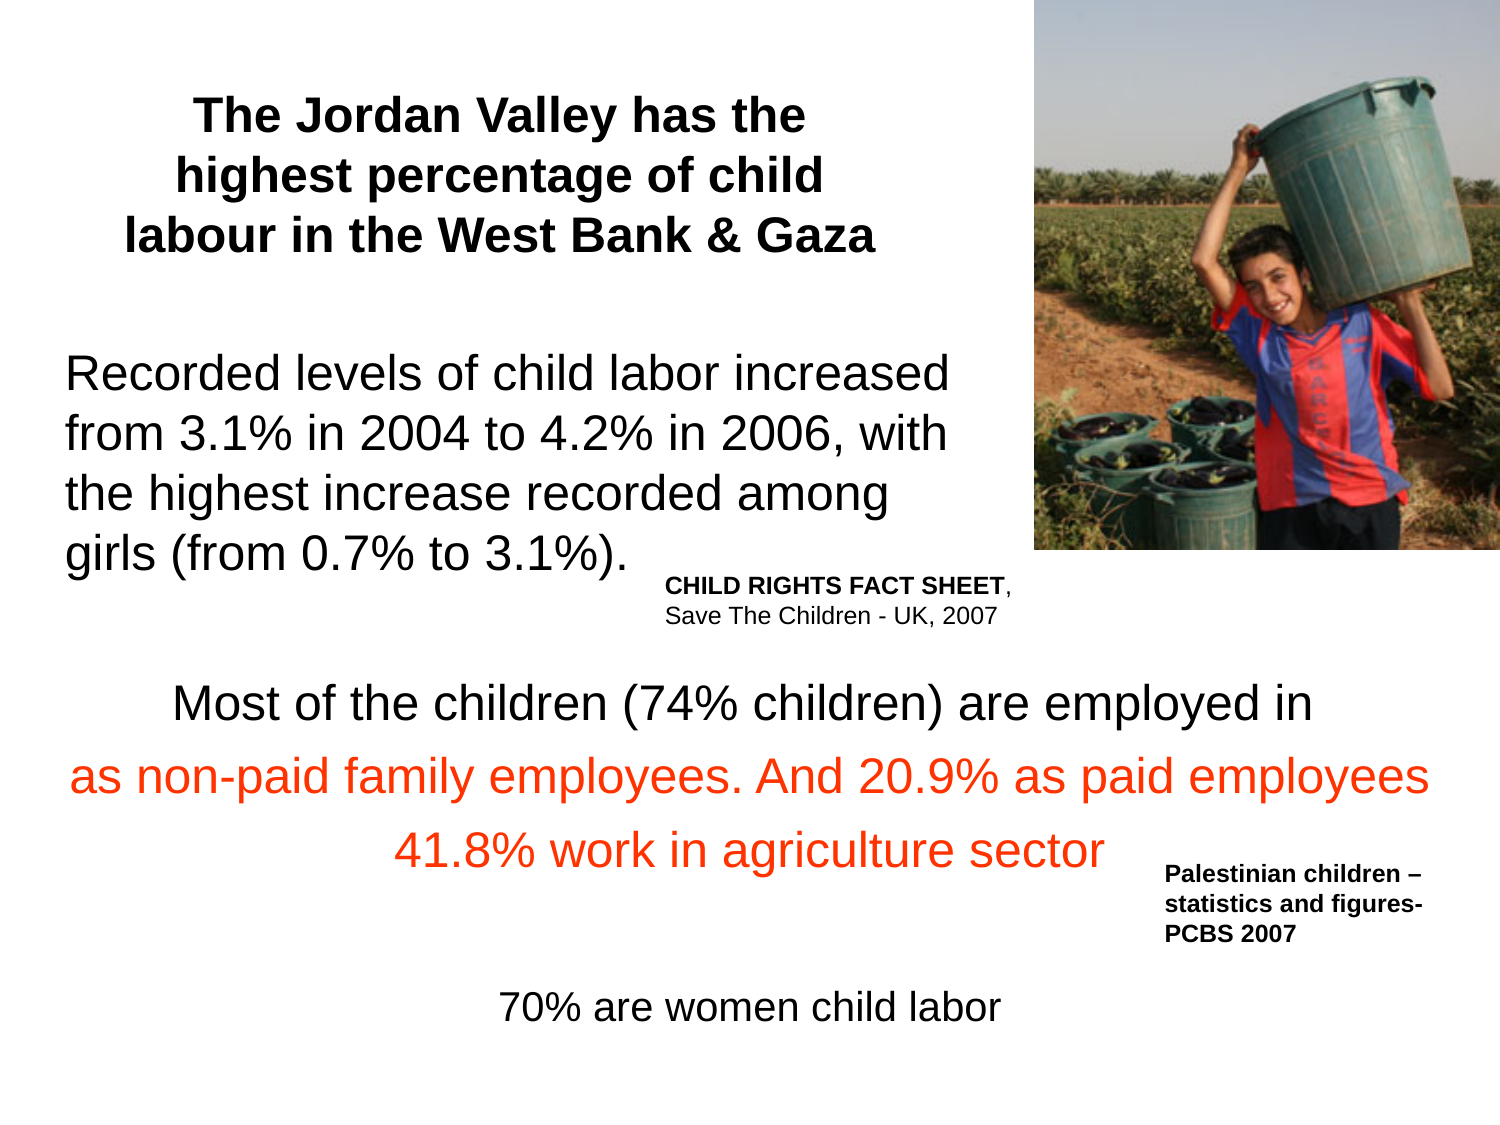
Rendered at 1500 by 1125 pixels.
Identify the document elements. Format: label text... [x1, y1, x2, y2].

text_box Palestinian children – statistics and figures- PCBS 2007 [1149, 849, 1450, 955]
text_box The Jordan Valley has the highest percentage of child labour in the West Bank & Gaza [87, 74, 913, 270]
picture [1034, 0, 1500, 551]
text_box 70% are women child labor [149, 972, 1350, 1038]
text_box Recorded levels of child labor increased from 3.1% in 2004 to 4.2% in 2006, with the highest increase recorded among girls (from 0.7% to 3.1%). [50, 332, 1000, 588]
text_box CHILD RIGHTS FACT SHEET, Save The Children - UK, 2007 [650, 562, 1050, 638]
text_box 41.8% work in agriculture sector [0, 811, 1500, 885]
text_box Most of the children (74% children) are employed in as non-paid family employees. And 20.9% as paid employees [0, 675, 1500, 811]
